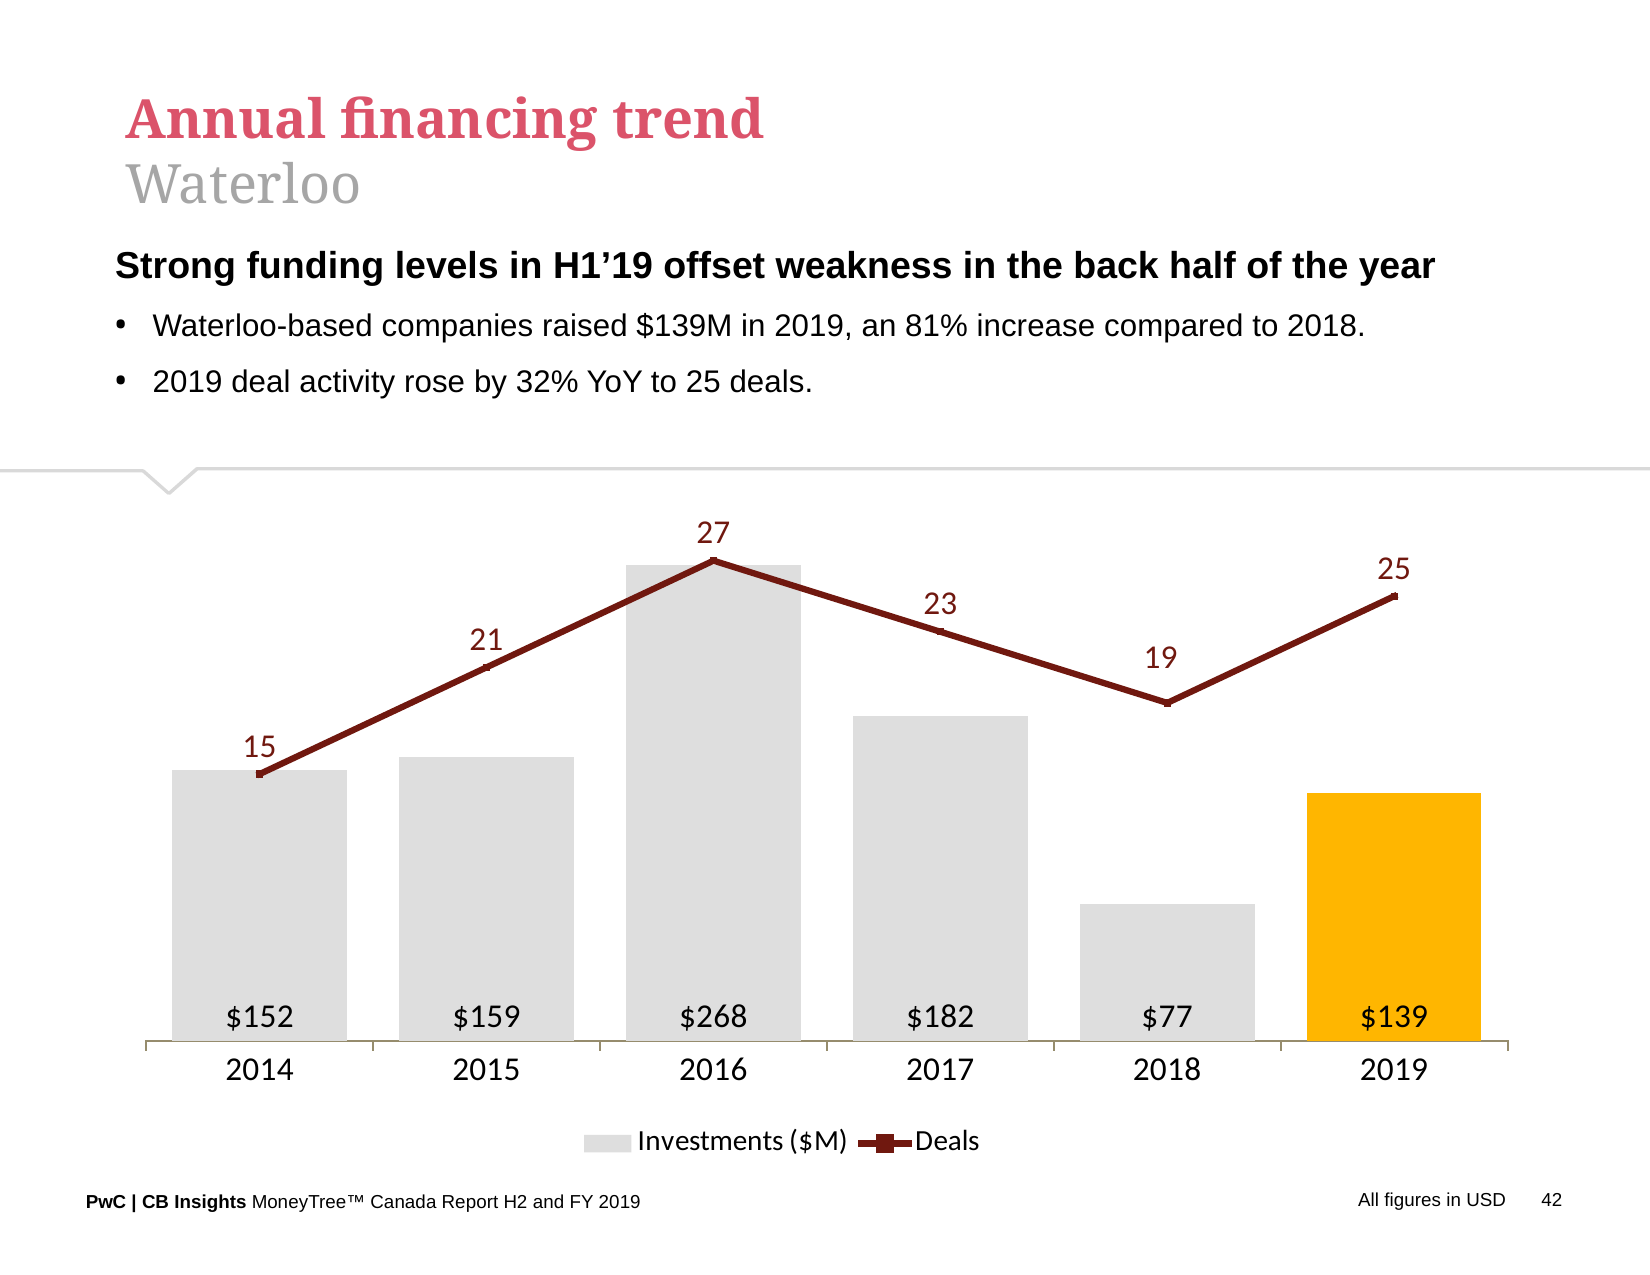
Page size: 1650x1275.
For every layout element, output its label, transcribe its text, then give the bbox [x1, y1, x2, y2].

text_box [0, 469, 98, 473]
slide_number 42 [1506, 1187, 1563, 1213]
text_box Annual financing trend Waterloo [125, 84, 780, 215]
text_box [1583, 467, 1650, 471]
text_box All figures in USD [1230, 1187, 1506, 1213]
chart [98, 466, 1583, 1165]
text_box [110, 67, 610, 231]
text_box Strong funding levels in H1’19 offset weakness in the back half of the year Waterloo-based companies raised $139M in 2019, an 81% increase compared to 2018. 2019 deal activity rose by 32% YoY to 25 deals. [100, 233, 1551, 466]
